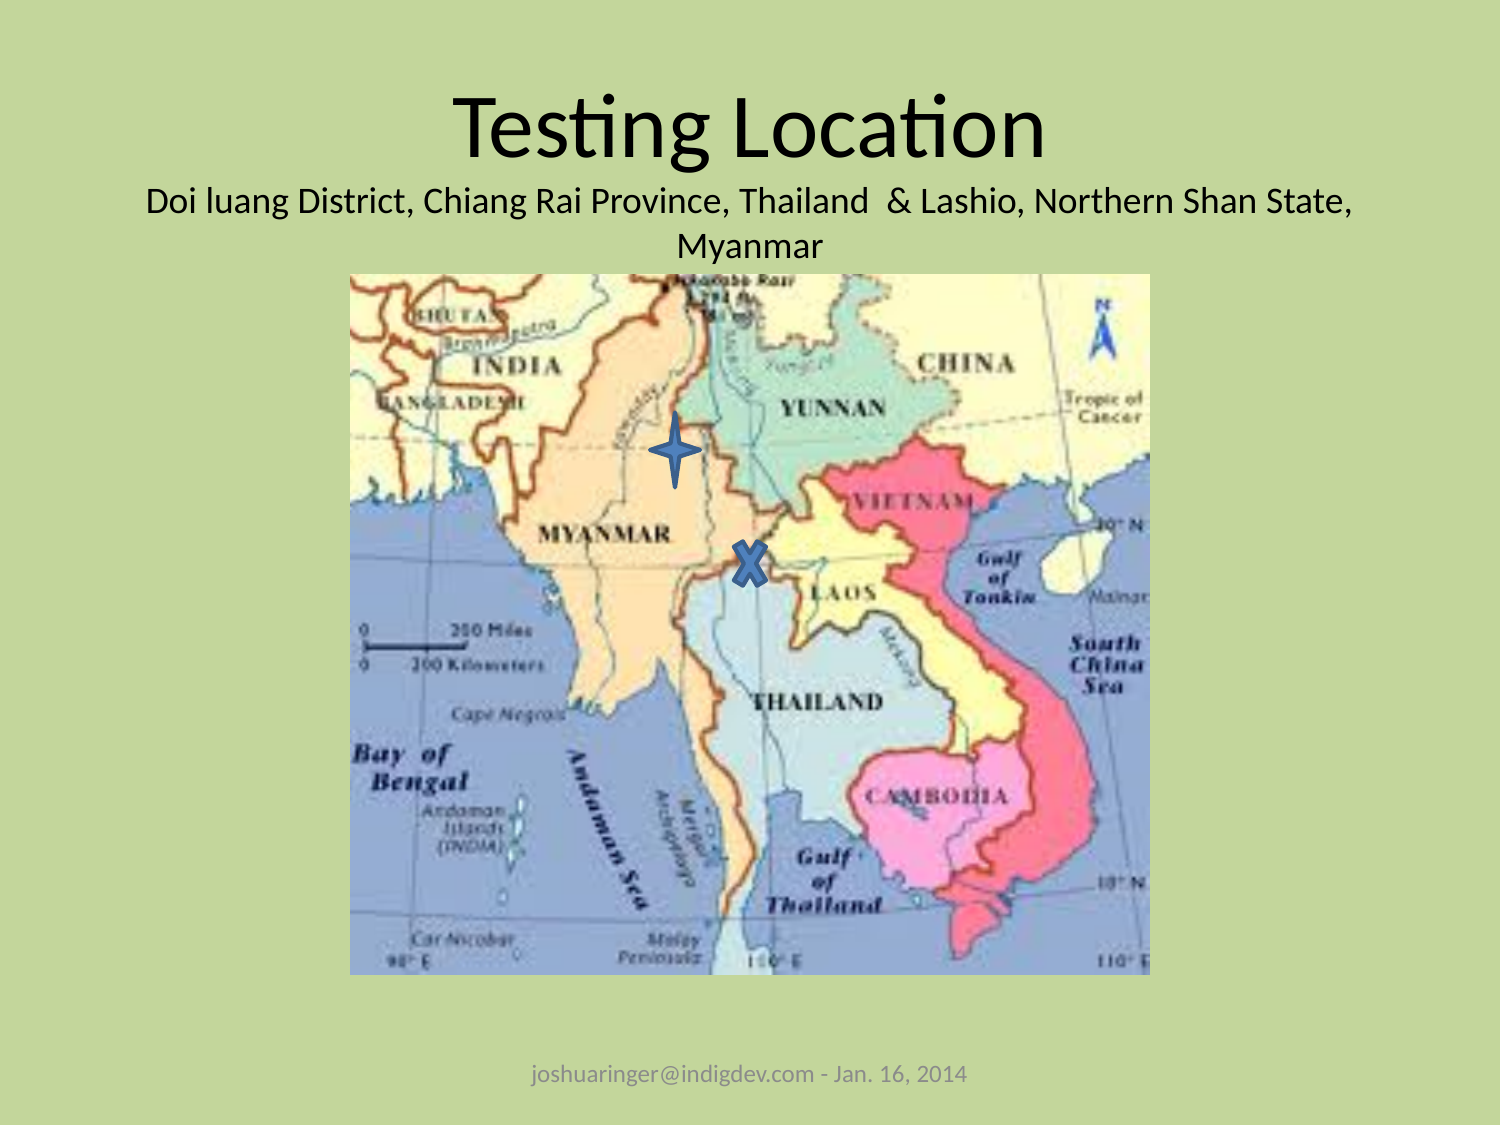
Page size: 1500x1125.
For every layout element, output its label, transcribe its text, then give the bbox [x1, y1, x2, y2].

picture [349, 274, 1151, 976]
title Testing Location Doi luang District, Chiang Rai Province, Thailand & Lashio, Northern Shan State, Myanmar [75, 45, 1425, 288]
footer joshuaringer@indigdev.com - Jan. 16, 2014 [512, 1042, 988, 1103]
